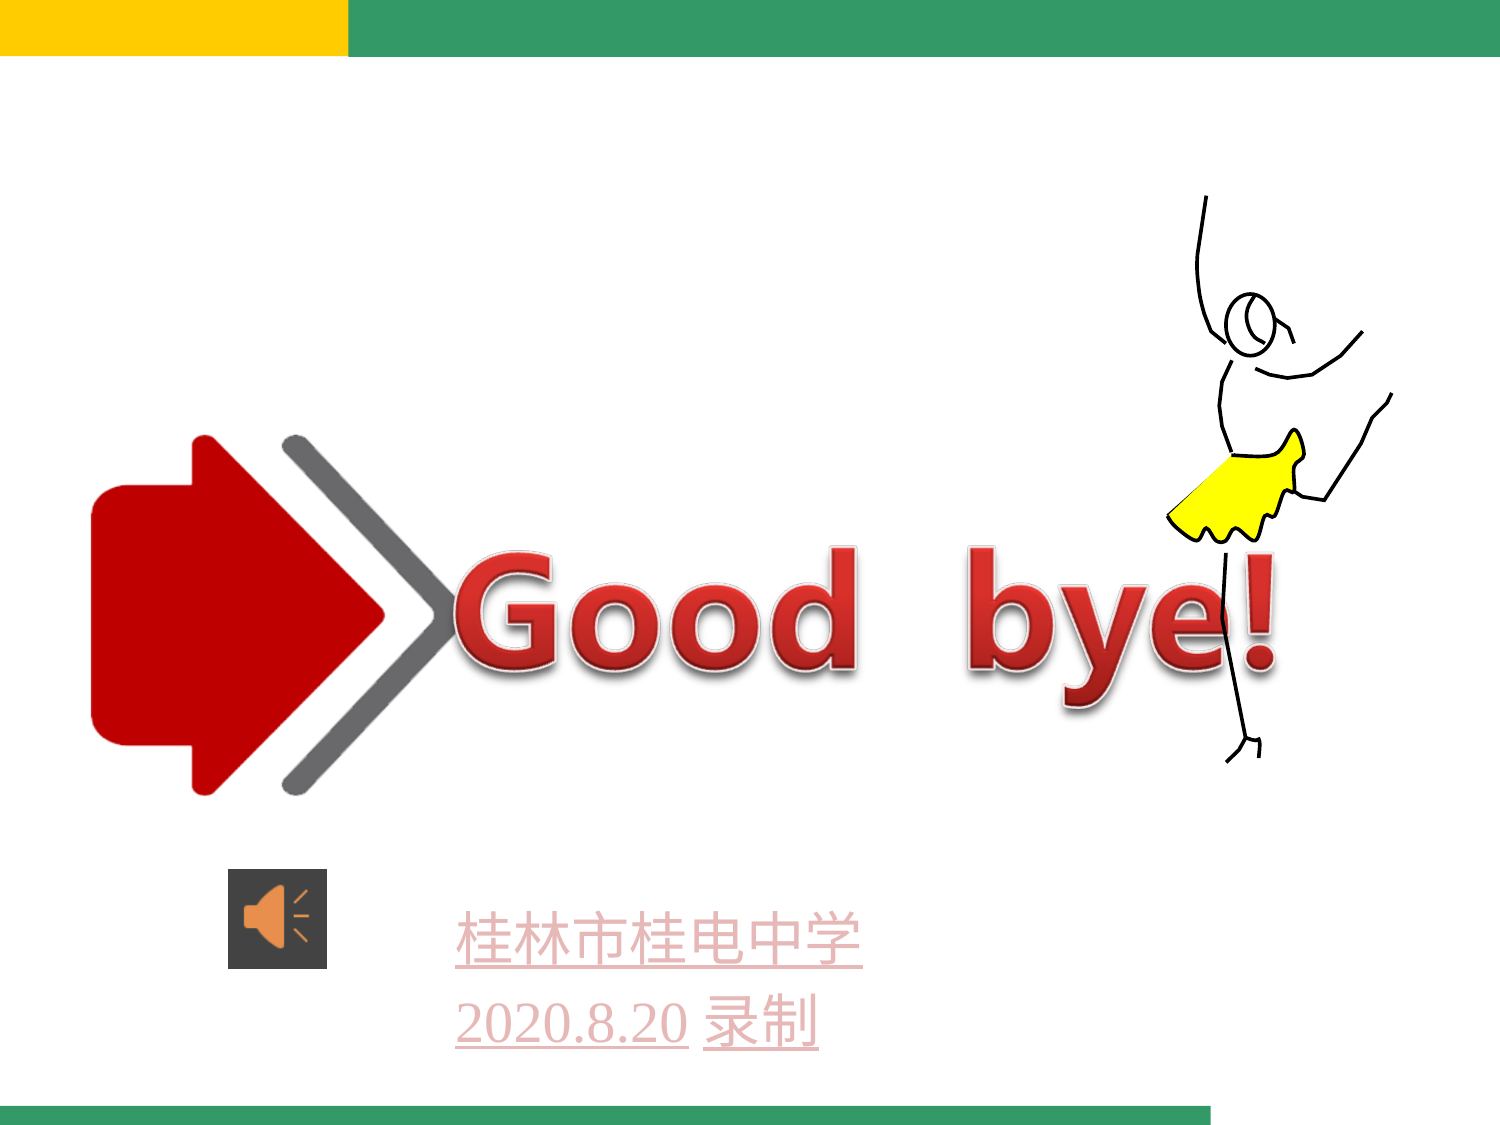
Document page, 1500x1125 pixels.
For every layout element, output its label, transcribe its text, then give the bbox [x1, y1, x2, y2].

text_box 桂林市桂电中学 2020.8.20录制 [440, 813, 1325, 1062]
picture [226, 868, 329, 970]
picture [88, 432, 1167, 799]
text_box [1167, 195, 1392, 763]
